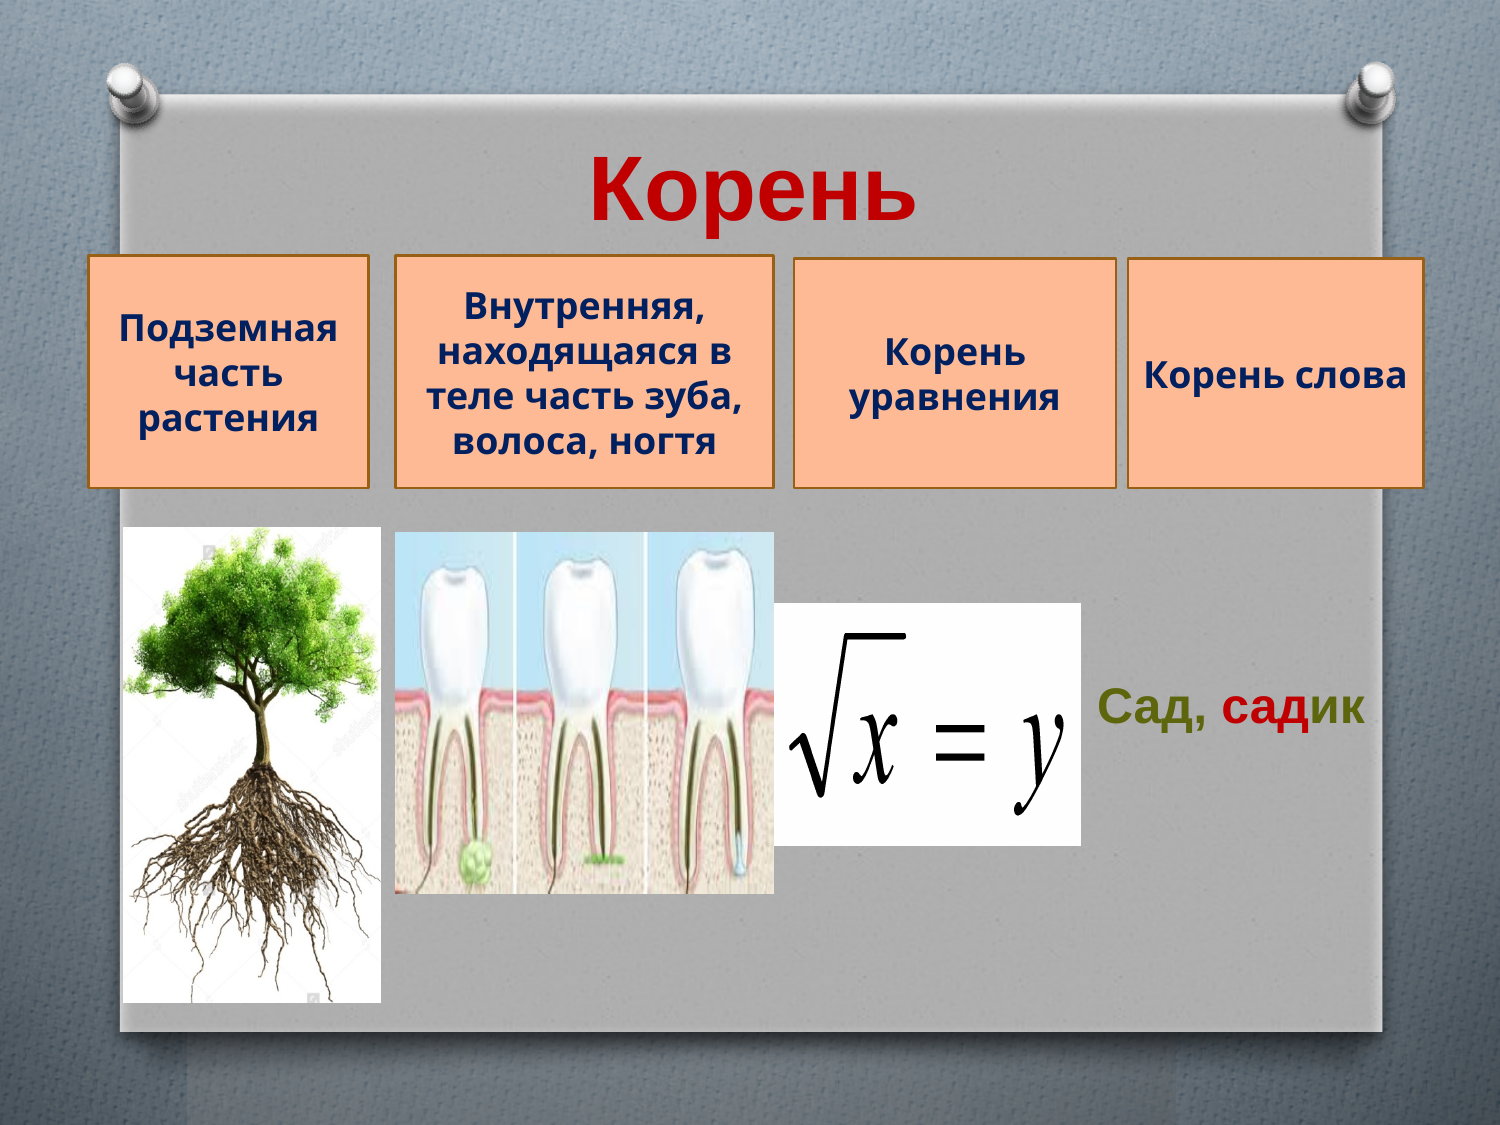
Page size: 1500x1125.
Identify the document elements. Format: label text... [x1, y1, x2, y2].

text_box Подземная часть растения [87, 254, 370, 489]
picture [1317, 35, 1439, 156]
picture [75, 29, 198, 153]
text_box Корень уравнения [793, 257, 1117, 489]
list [123, 527, 381, 1003]
text_box Внутренняя, находящаяся в теле часть зуба, волоса, ногтя [394, 254, 775, 489]
text_box Корень слова [1127, 257, 1425, 489]
picture [395, 531, 1081, 894]
text_box Сад, садик [1082, 666, 1380, 741]
title Корень [183, 90, 1326, 288]
